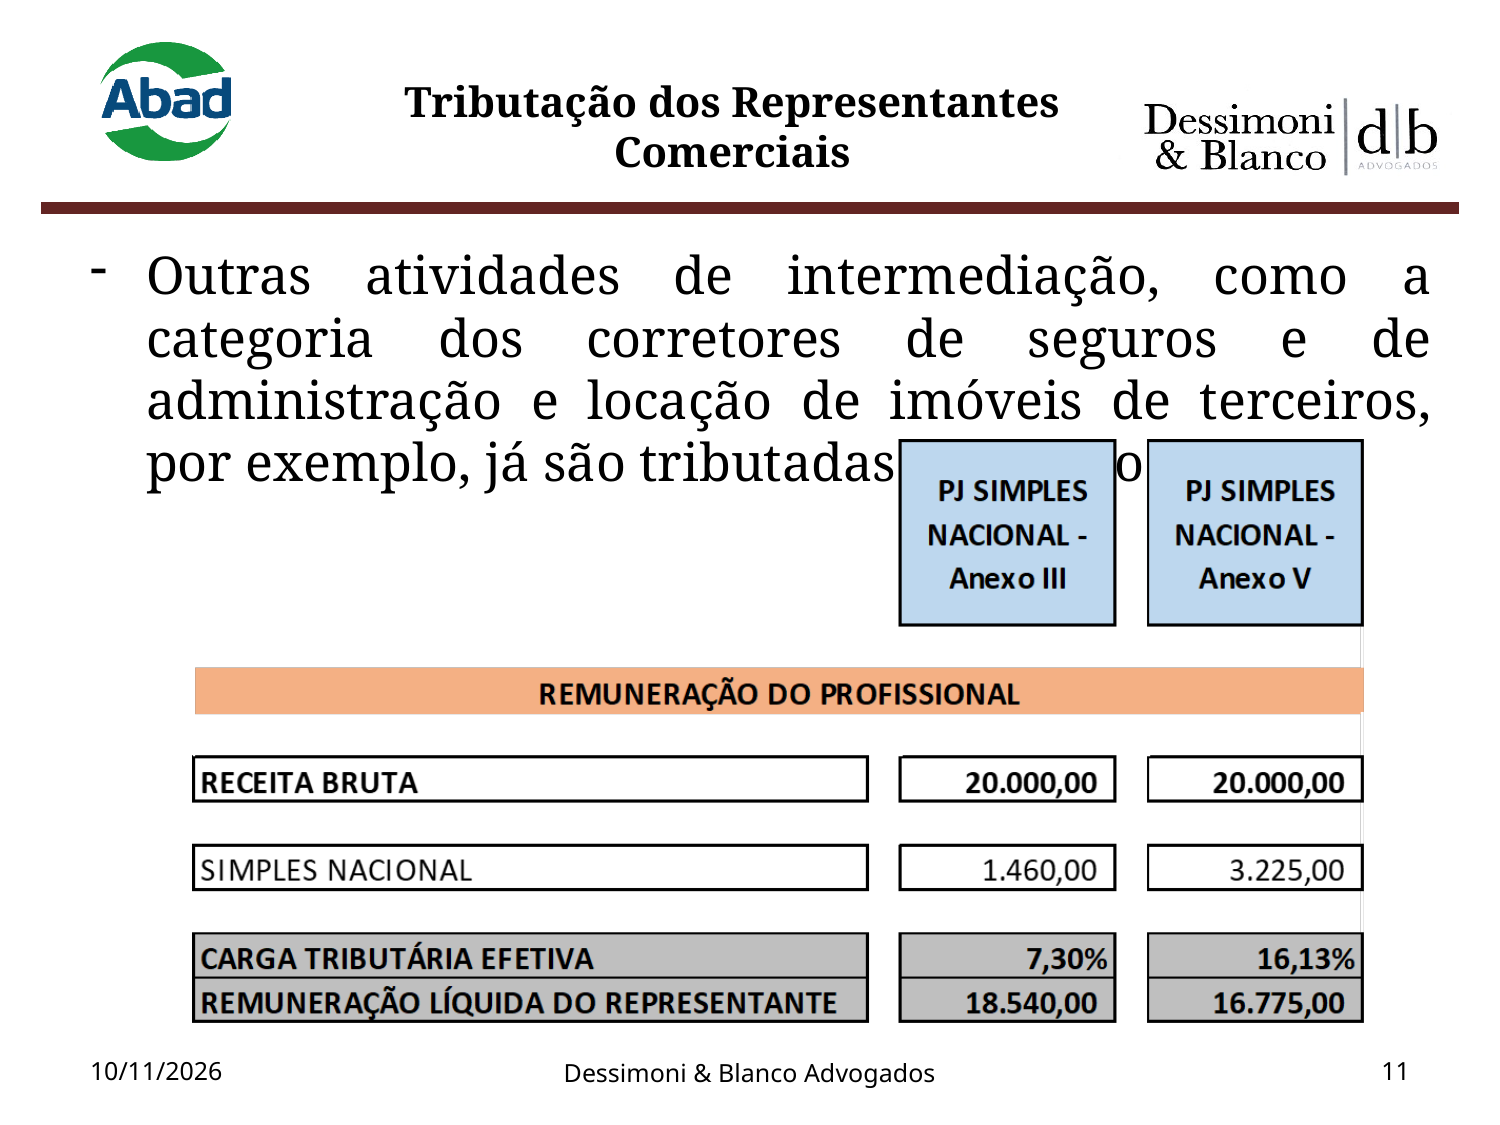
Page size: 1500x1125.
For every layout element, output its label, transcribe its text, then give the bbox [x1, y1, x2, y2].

picture [100, 42, 231, 162]
footer Dessimoni & Blanco Advogados [454, 1042, 1046, 1103]
text_box Tributação dos Representantes Comerciais [348, 68, 1116, 234]
picture [1116, 78, 1453, 195]
slide_number 11 [1074, 1042, 1425, 1103]
text_box Outras atividades de intermediação, como a categoria dos corretores de seguros e de administração e locação de imóveis de terceiros, por exemplo, já são tributadas no Anexo III. [75, 235, 1447, 500]
picture [192, 439, 1365, 1024]
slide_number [75, 1042, 425, 1103]
